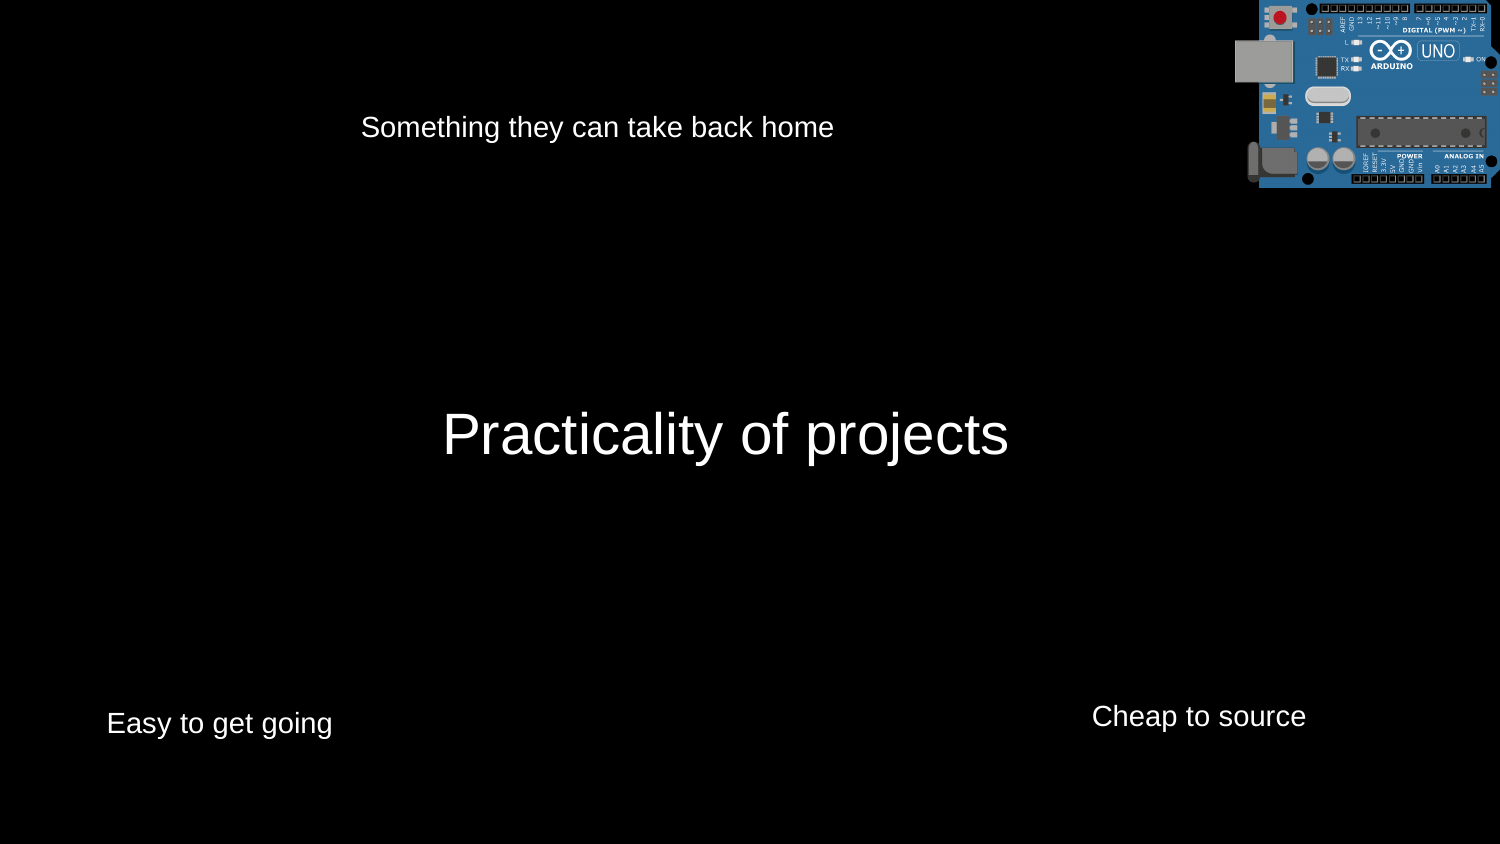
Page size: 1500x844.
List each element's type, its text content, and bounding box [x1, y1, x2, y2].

text_box Cheap to source [1076, 682, 1400, 752]
title Practicality of projects [427, 380, 1500, 475]
picture [1235, 0, 1500, 188]
text_box Easy to get going [91, 689, 514, 766]
text_box Something they can take back home [345, 93, 958, 187]
